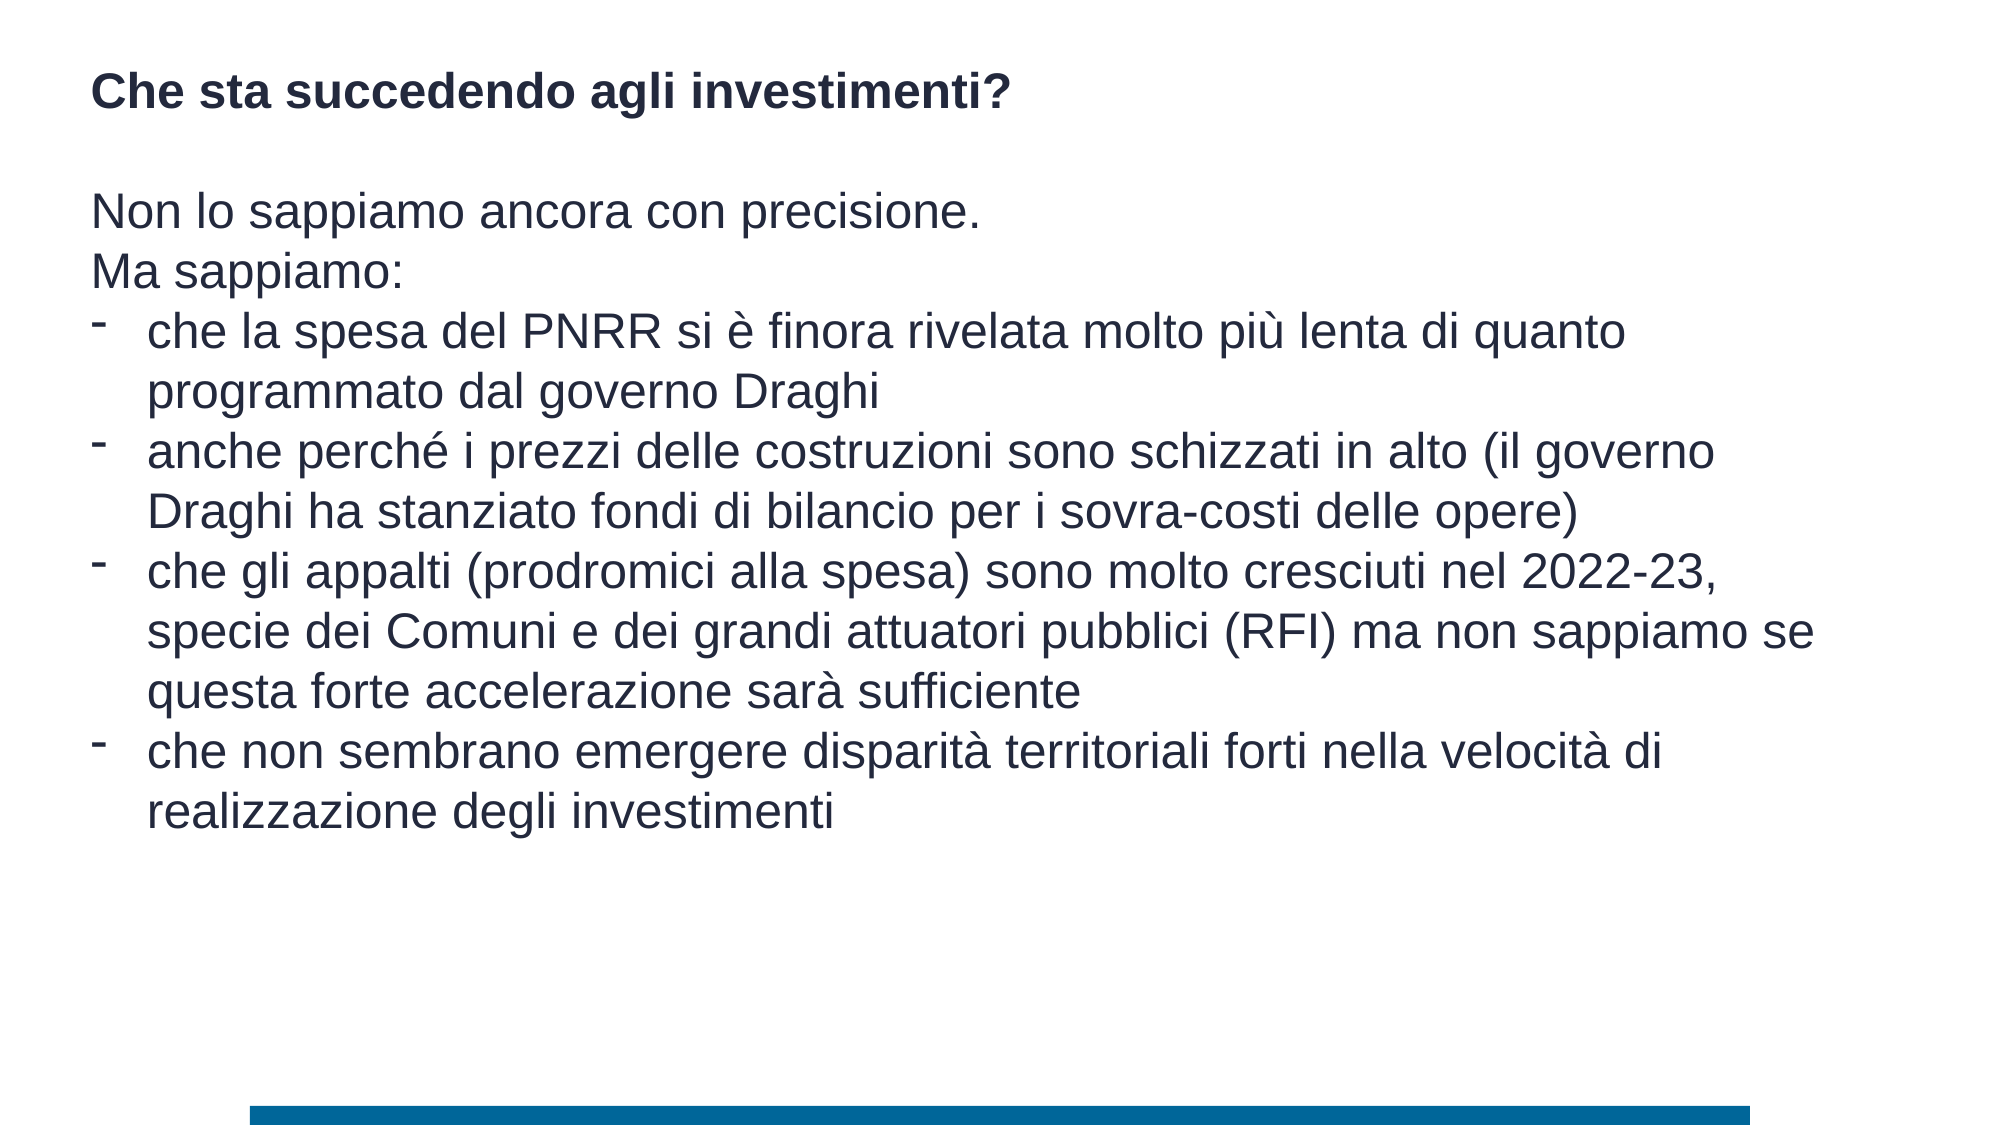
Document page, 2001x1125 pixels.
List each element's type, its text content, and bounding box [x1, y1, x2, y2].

text_box [249, 1105, 1750, 1125]
text_box Che sta succedendo agli investimenti? Non lo sappiamo ancora con precisione. Ma sappiamo: che la spesa del PNRR si è finora rivelata molto più lenta di quanto programmato dal governo Draghi anche perché i prezzi delle costruzioni sono schizzati in alto (il governo Draghi ha stanziato fondi di bilancio per i sovra-costi delle opere) che gli appalti (prodromici alla spesa) sono molto cresciuti nel 2022-23, specie dei Comuni e dei grandi attuatori pubblici (RFI) ma non sappiamo se questa forte accelerazione sarà sufficiente che non sembrano emergere disparità territoriali forti nella velocità di realizzazione degli investimenti [75, 50, 1864, 846]
